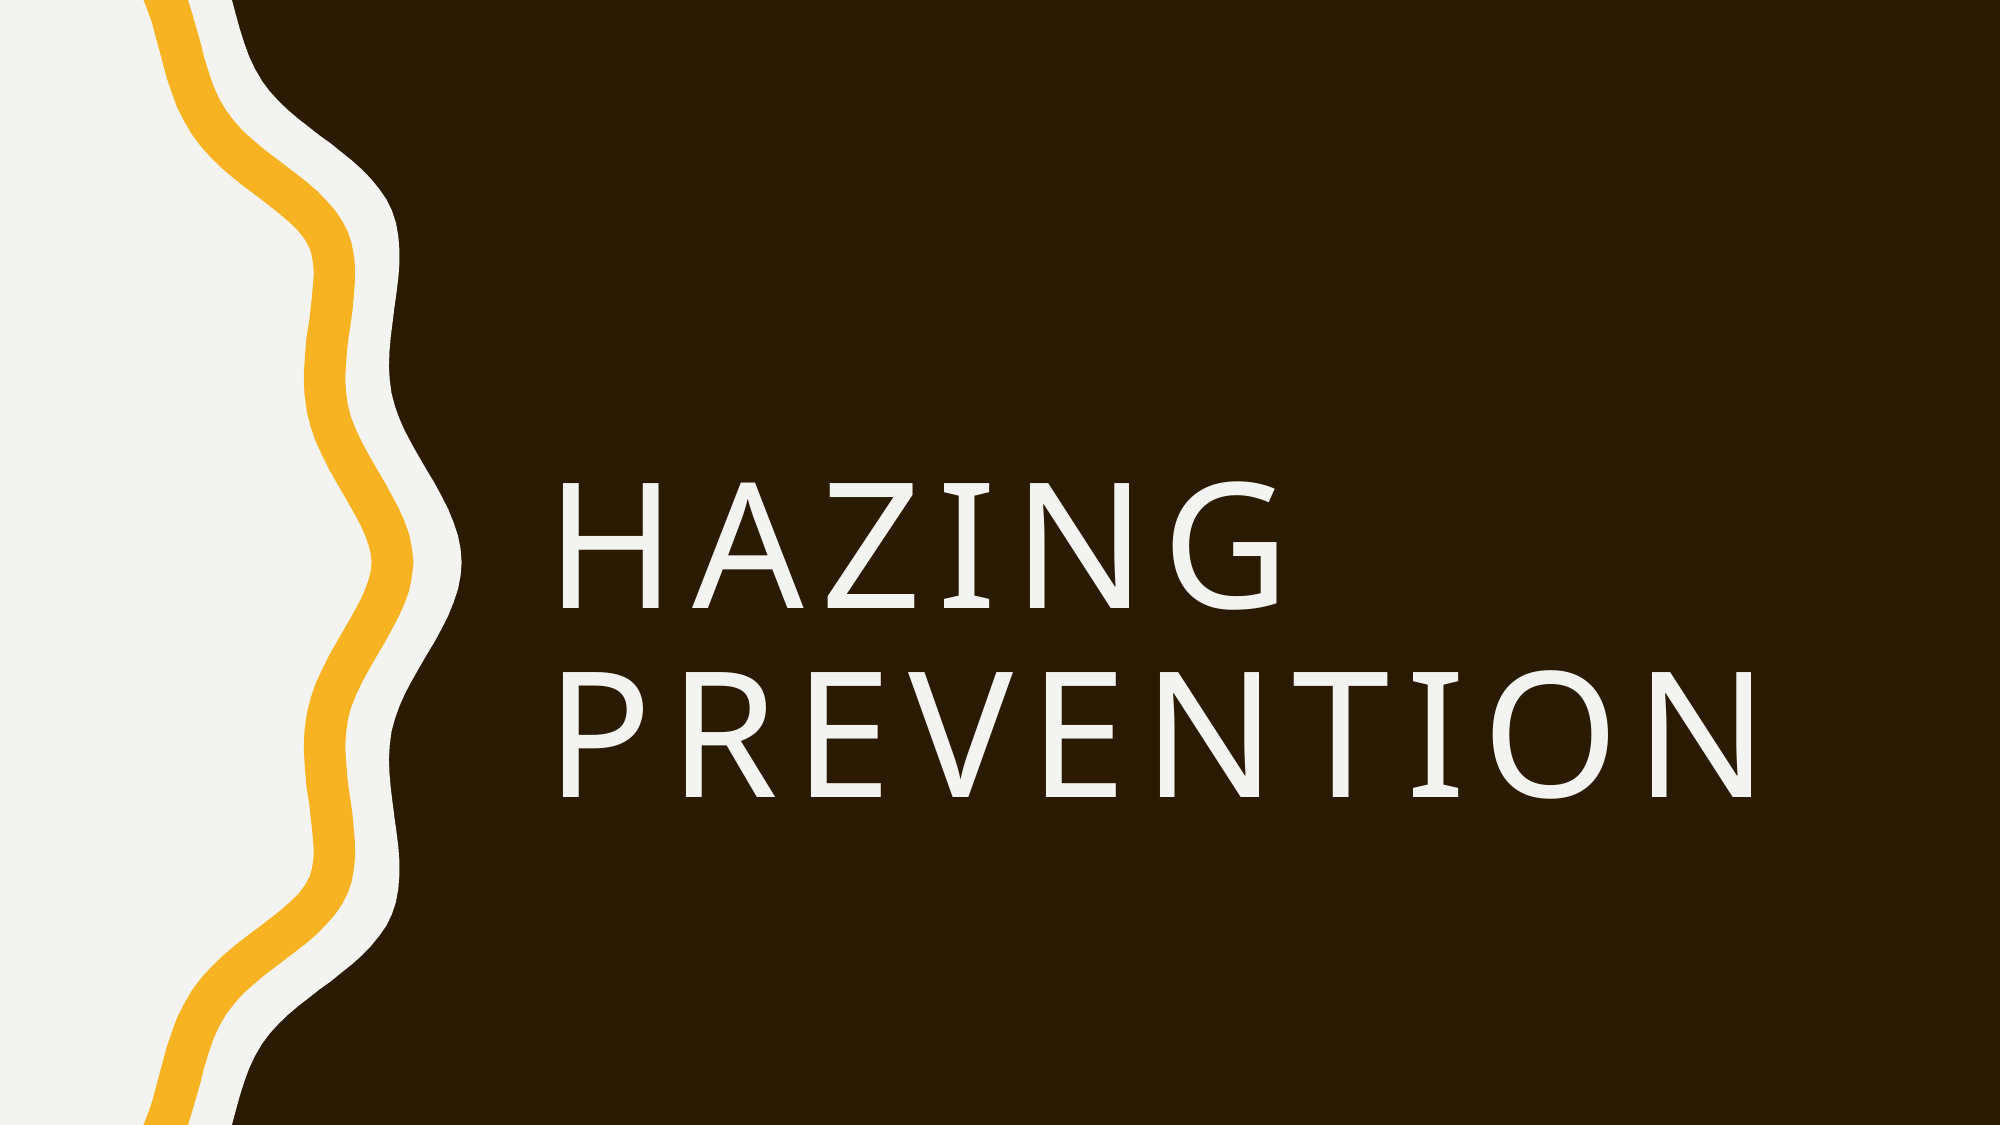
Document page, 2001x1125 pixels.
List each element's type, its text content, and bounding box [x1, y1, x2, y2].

title Hazing prevention [531, 176, 1875, 843]
